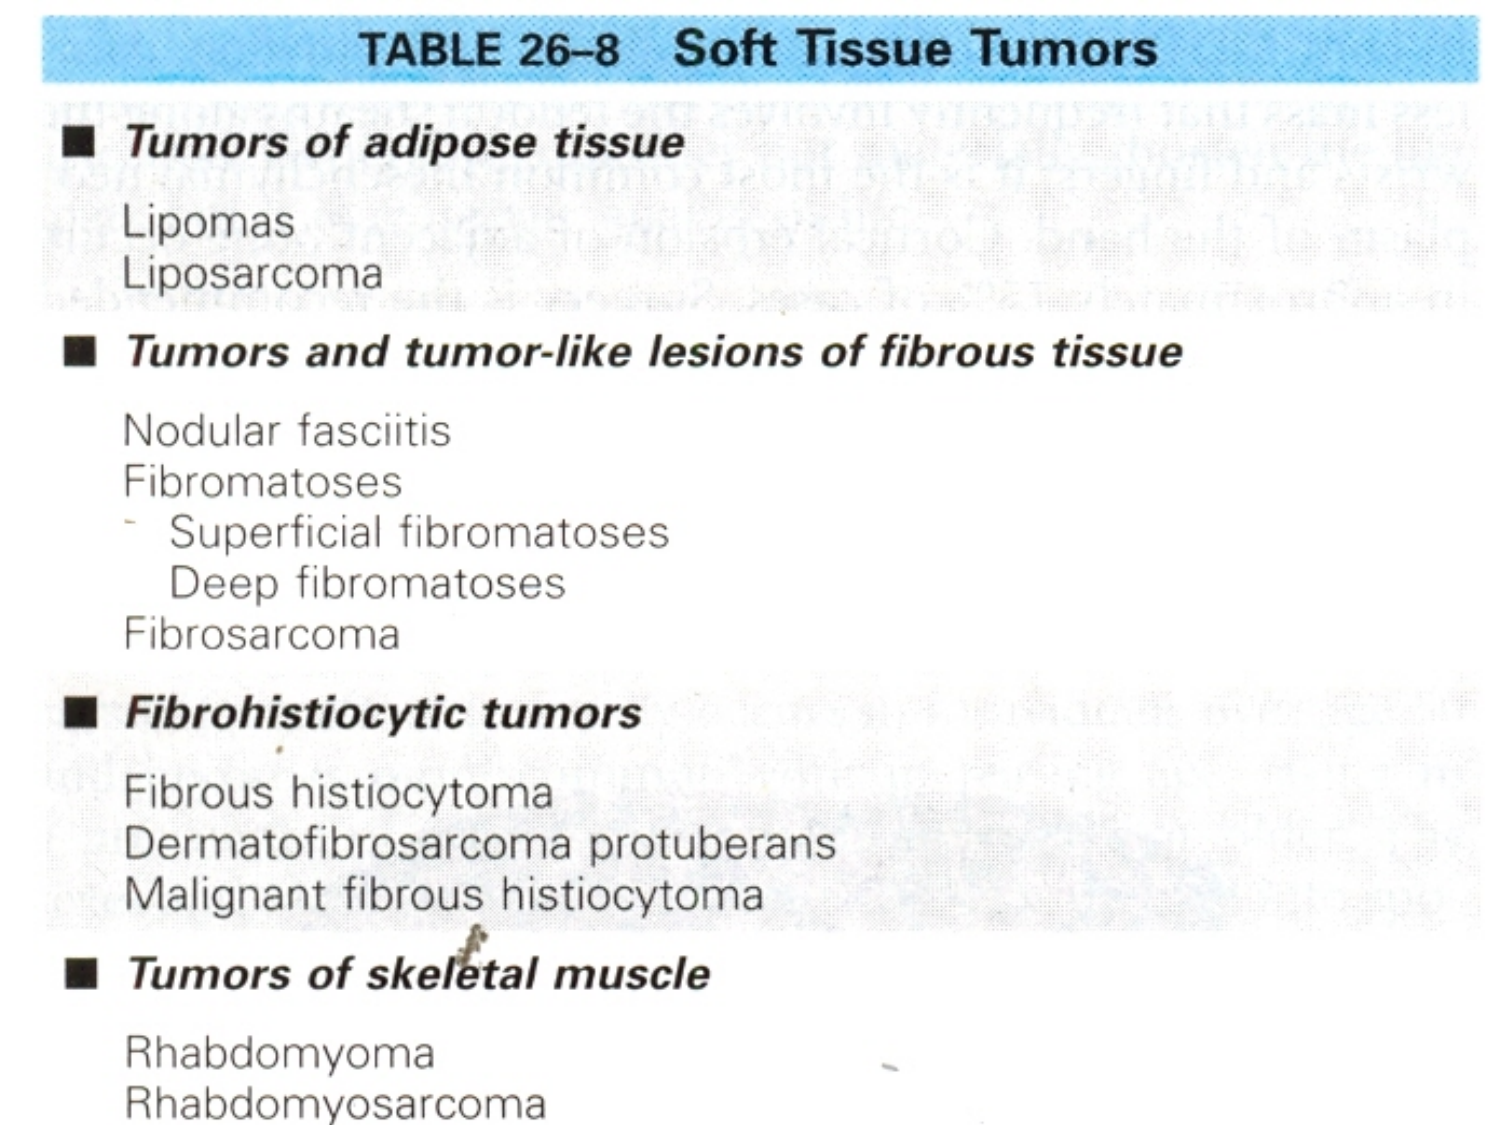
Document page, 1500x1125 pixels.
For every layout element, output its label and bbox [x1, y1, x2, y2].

list [0, 0, 1500, 1125]
